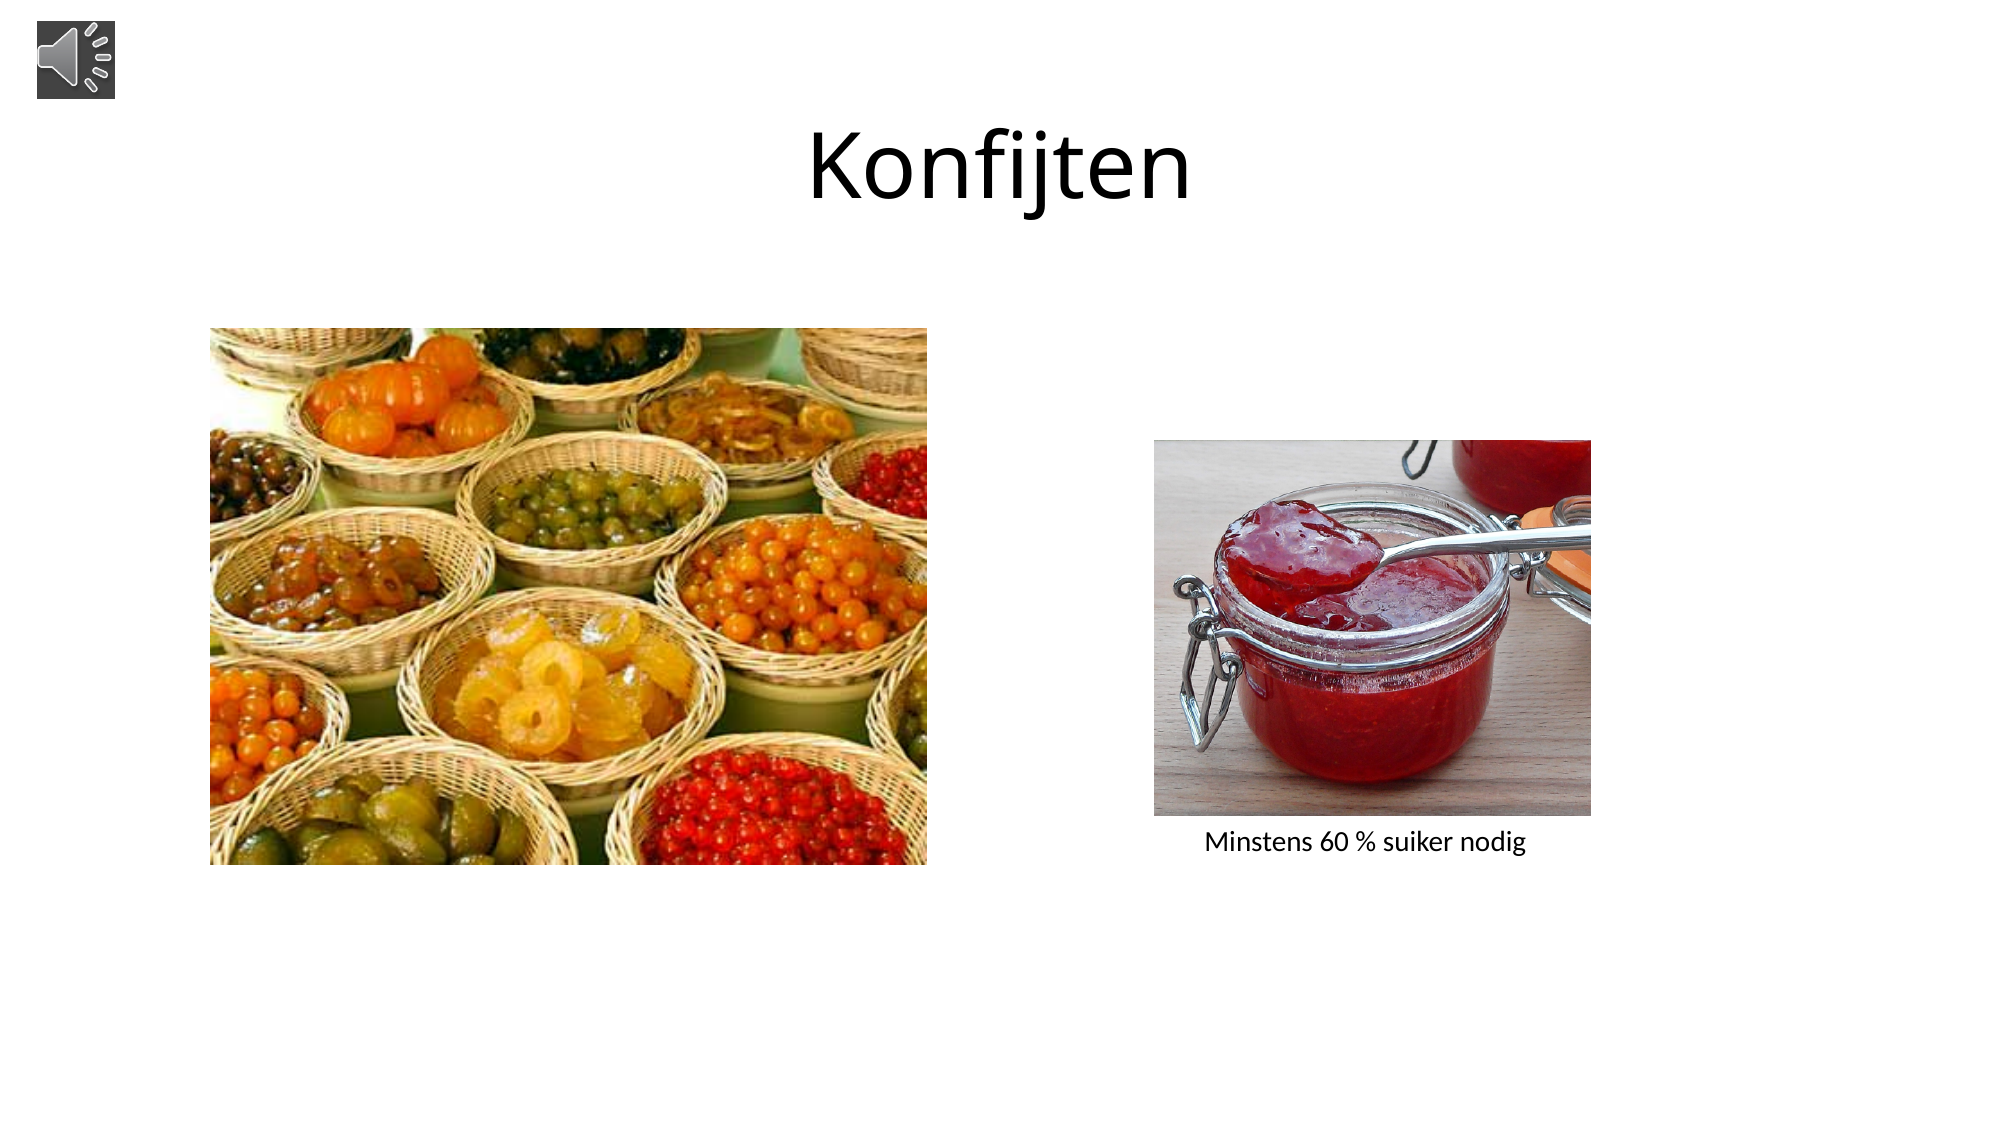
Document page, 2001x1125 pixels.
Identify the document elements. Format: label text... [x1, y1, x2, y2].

picture [36, 19, 117, 100]
text_box Minstens 60 % suiker nodig [1189, 816, 1556, 865]
picture [1154, 440, 1591, 816]
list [210, 328, 927, 865]
title Konfijten [137, 59, 1863, 278]
